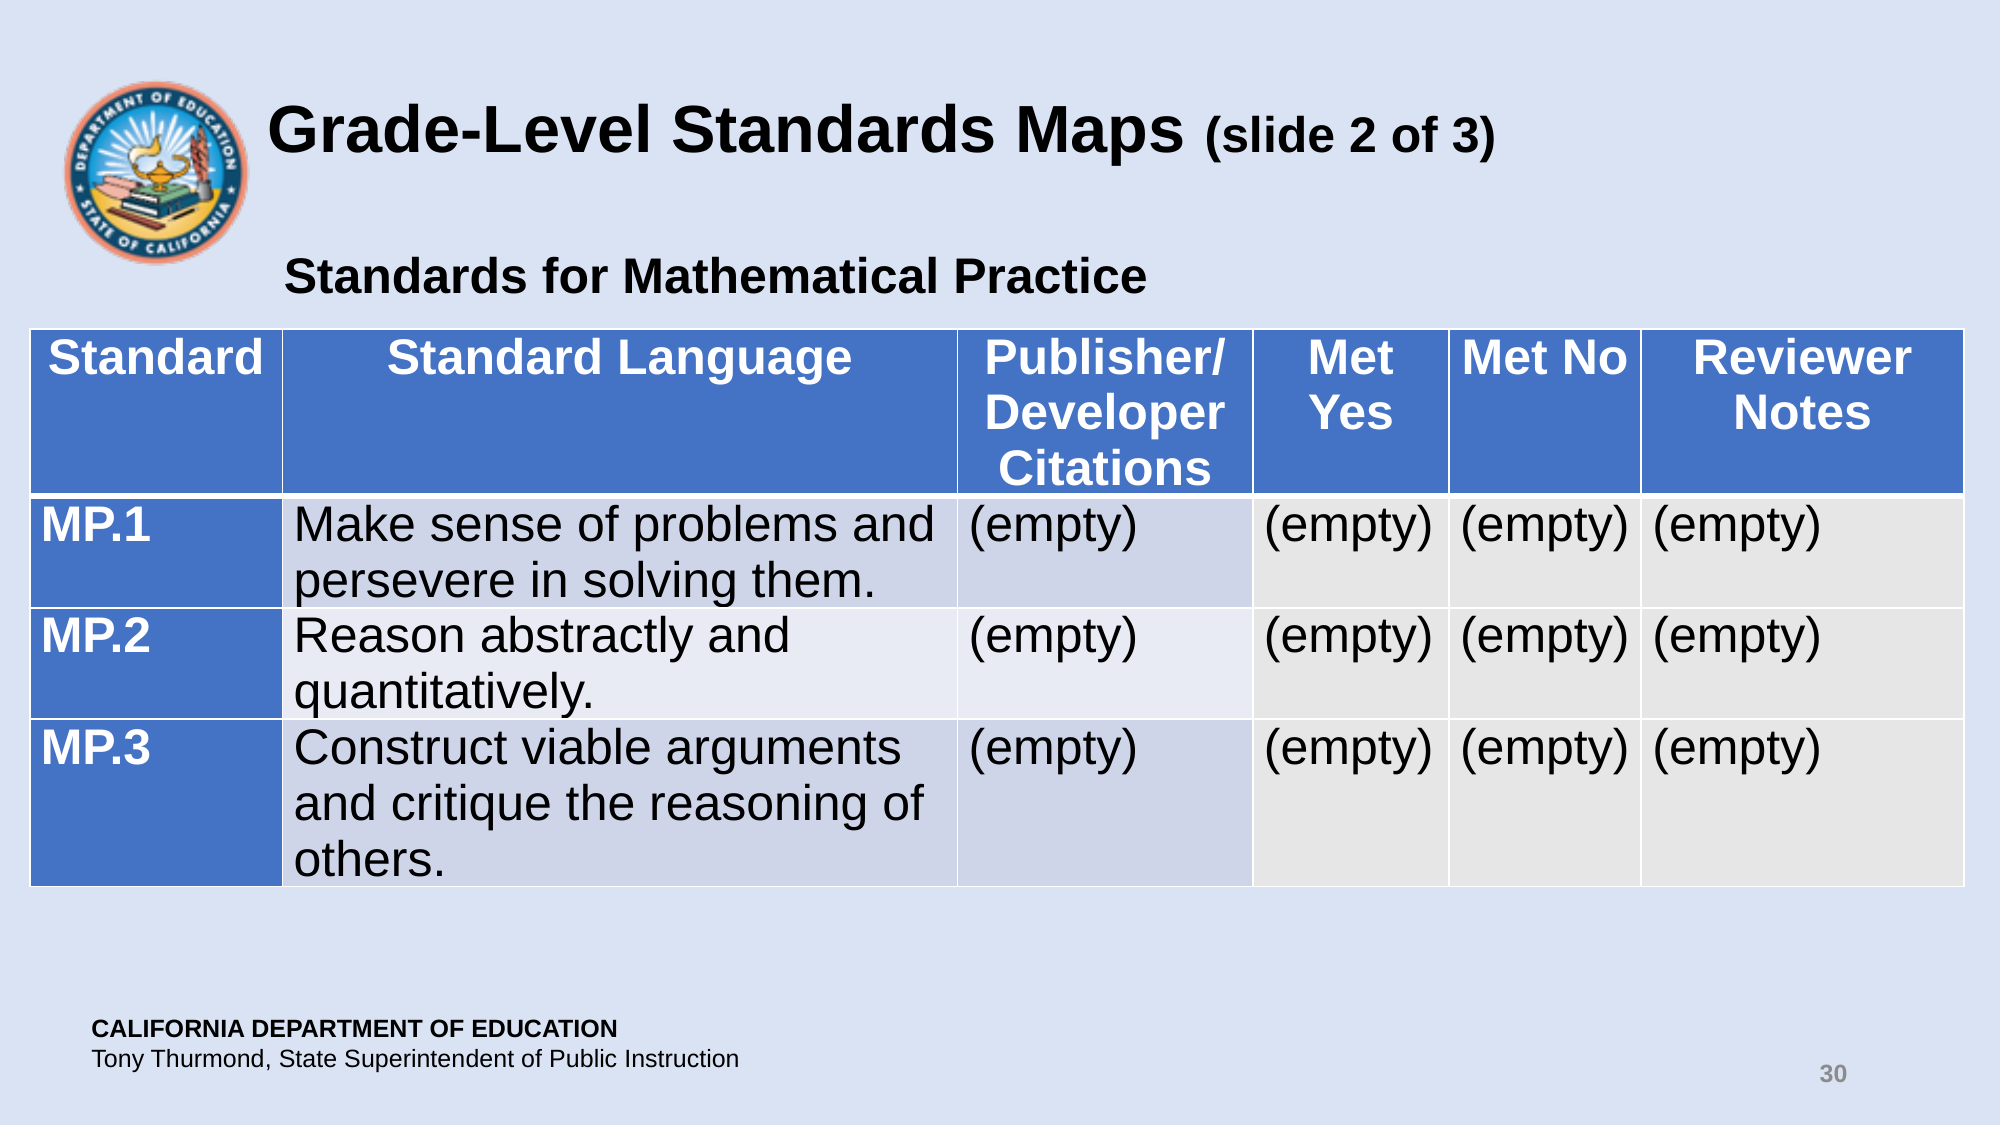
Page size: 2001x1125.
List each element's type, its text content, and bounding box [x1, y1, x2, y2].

table_cell (empty) [1642, 720, 1963, 886]
table_cell Construct viable arguments and critique the reasoning of others. [283, 720, 957, 886]
table_cell (empty) [1642, 609, 1963, 718]
table_cell MP.3 [31, 720, 282, 886]
list Standards for Mathematical Practice [268, 235, 1978, 319]
table_cell (empty) [958, 720, 1252, 886]
table_cell (empty) [1450, 720, 1640, 886]
table_cell (empty) [1642, 499, 1963, 607]
table_cell Reason abstractly and quantitatively. [283, 609, 957, 718]
table_cell (empty) [1254, 609, 1448, 718]
picture [59, 76, 254, 270]
table_cell Make sense of problems and persevere in solving them. [283, 499, 957, 607]
table_header Reviewer Notes [1642, 330, 1963, 493]
table_cell MP.2 [31, 609, 282, 718]
slide_number 30 [1412, 1042, 1863, 1103]
table_cell (empty) [1254, 499, 1448, 607]
table_cell (empty) [1450, 609, 1640, 718]
table_header Standard Language [283, 330, 957, 493]
table_header Met No [1450, 330, 1640, 493]
table_header Standard [31, 330, 282, 493]
table_cell (empty) [1450, 499, 1640, 607]
table_header Publisher/Developer Citations [958, 330, 1252, 493]
table_header Met Yes [1254, 330, 1448, 493]
table_cell (empty) [1254, 720, 1448, 886]
title Grade-Level Standards Maps (slide 2 of 3) [252, 22, 1811, 240]
table_cell MP.1 [31, 499, 282, 607]
table_cell (empty) [958, 609, 1252, 718]
table_cell (empty) [958, 499, 1252, 607]
